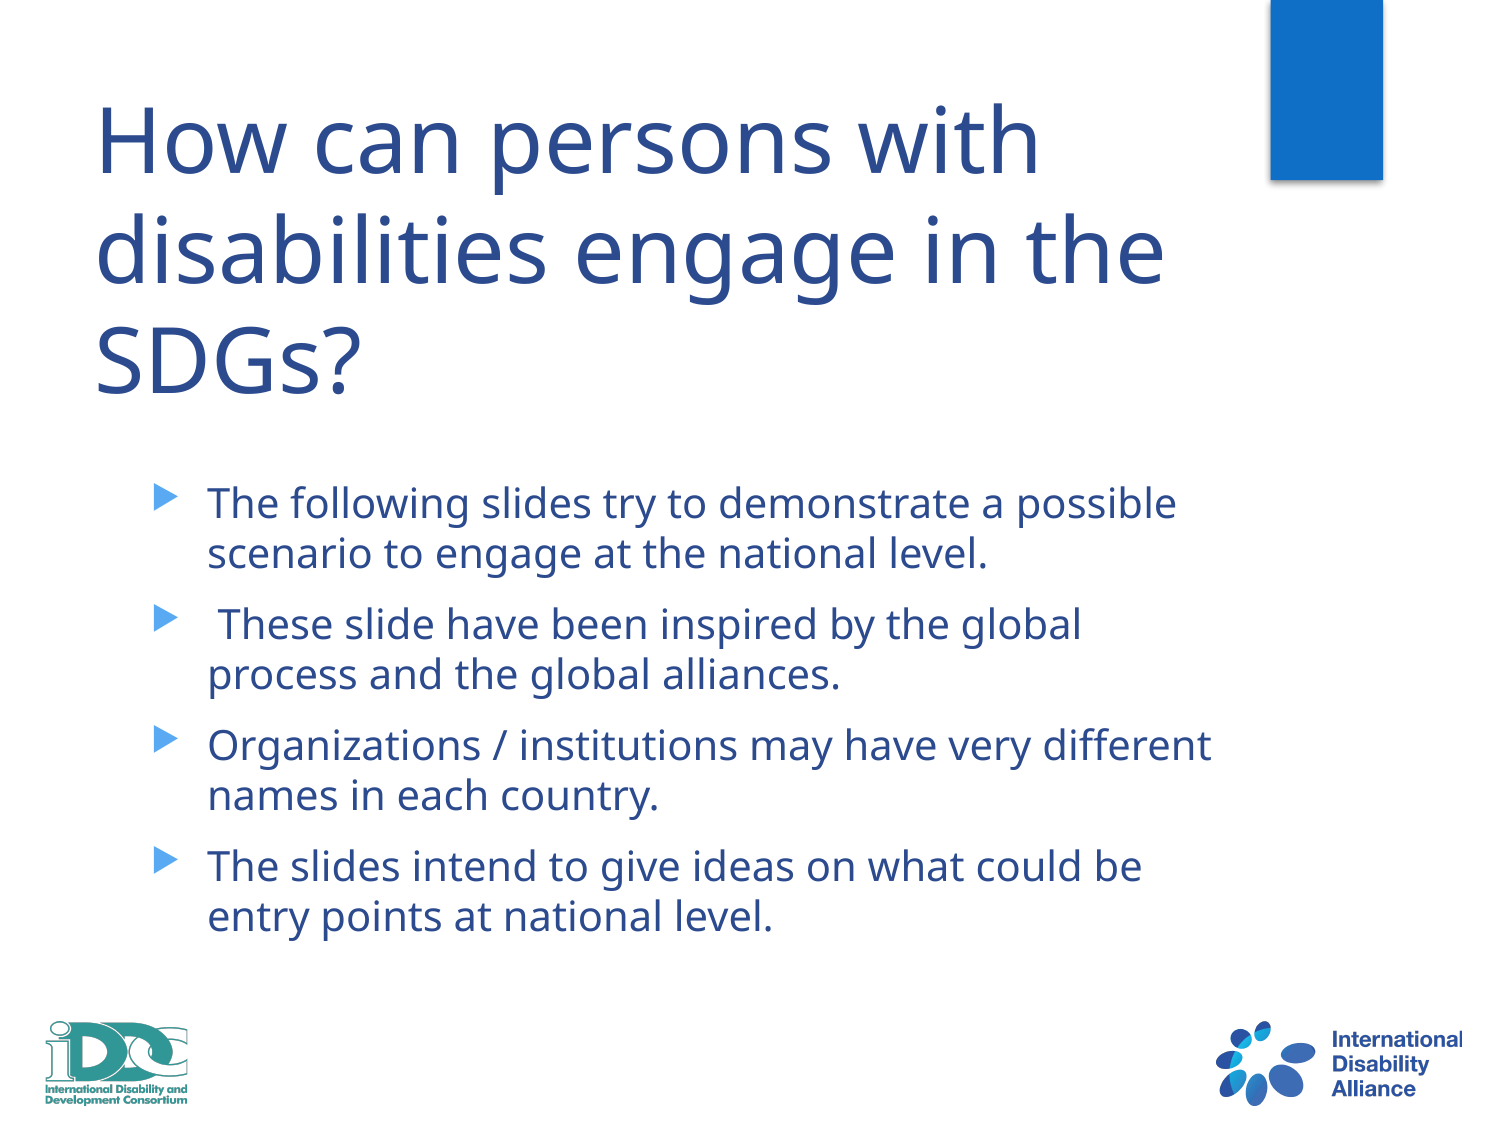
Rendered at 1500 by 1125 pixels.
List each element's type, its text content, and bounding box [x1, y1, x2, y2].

title How can persons with disabilities engage in the SDGs? [79, 74, 1237, 304]
list The following slides try to demonstrate a possible scenario to engage at the national level. These slide have been inspired by the global process and the global alliances. Organizations / institutions may have very different names in each country. The slides intend to give ideas on what could be entry points at national level. [135, 469, 1237, 1025]
